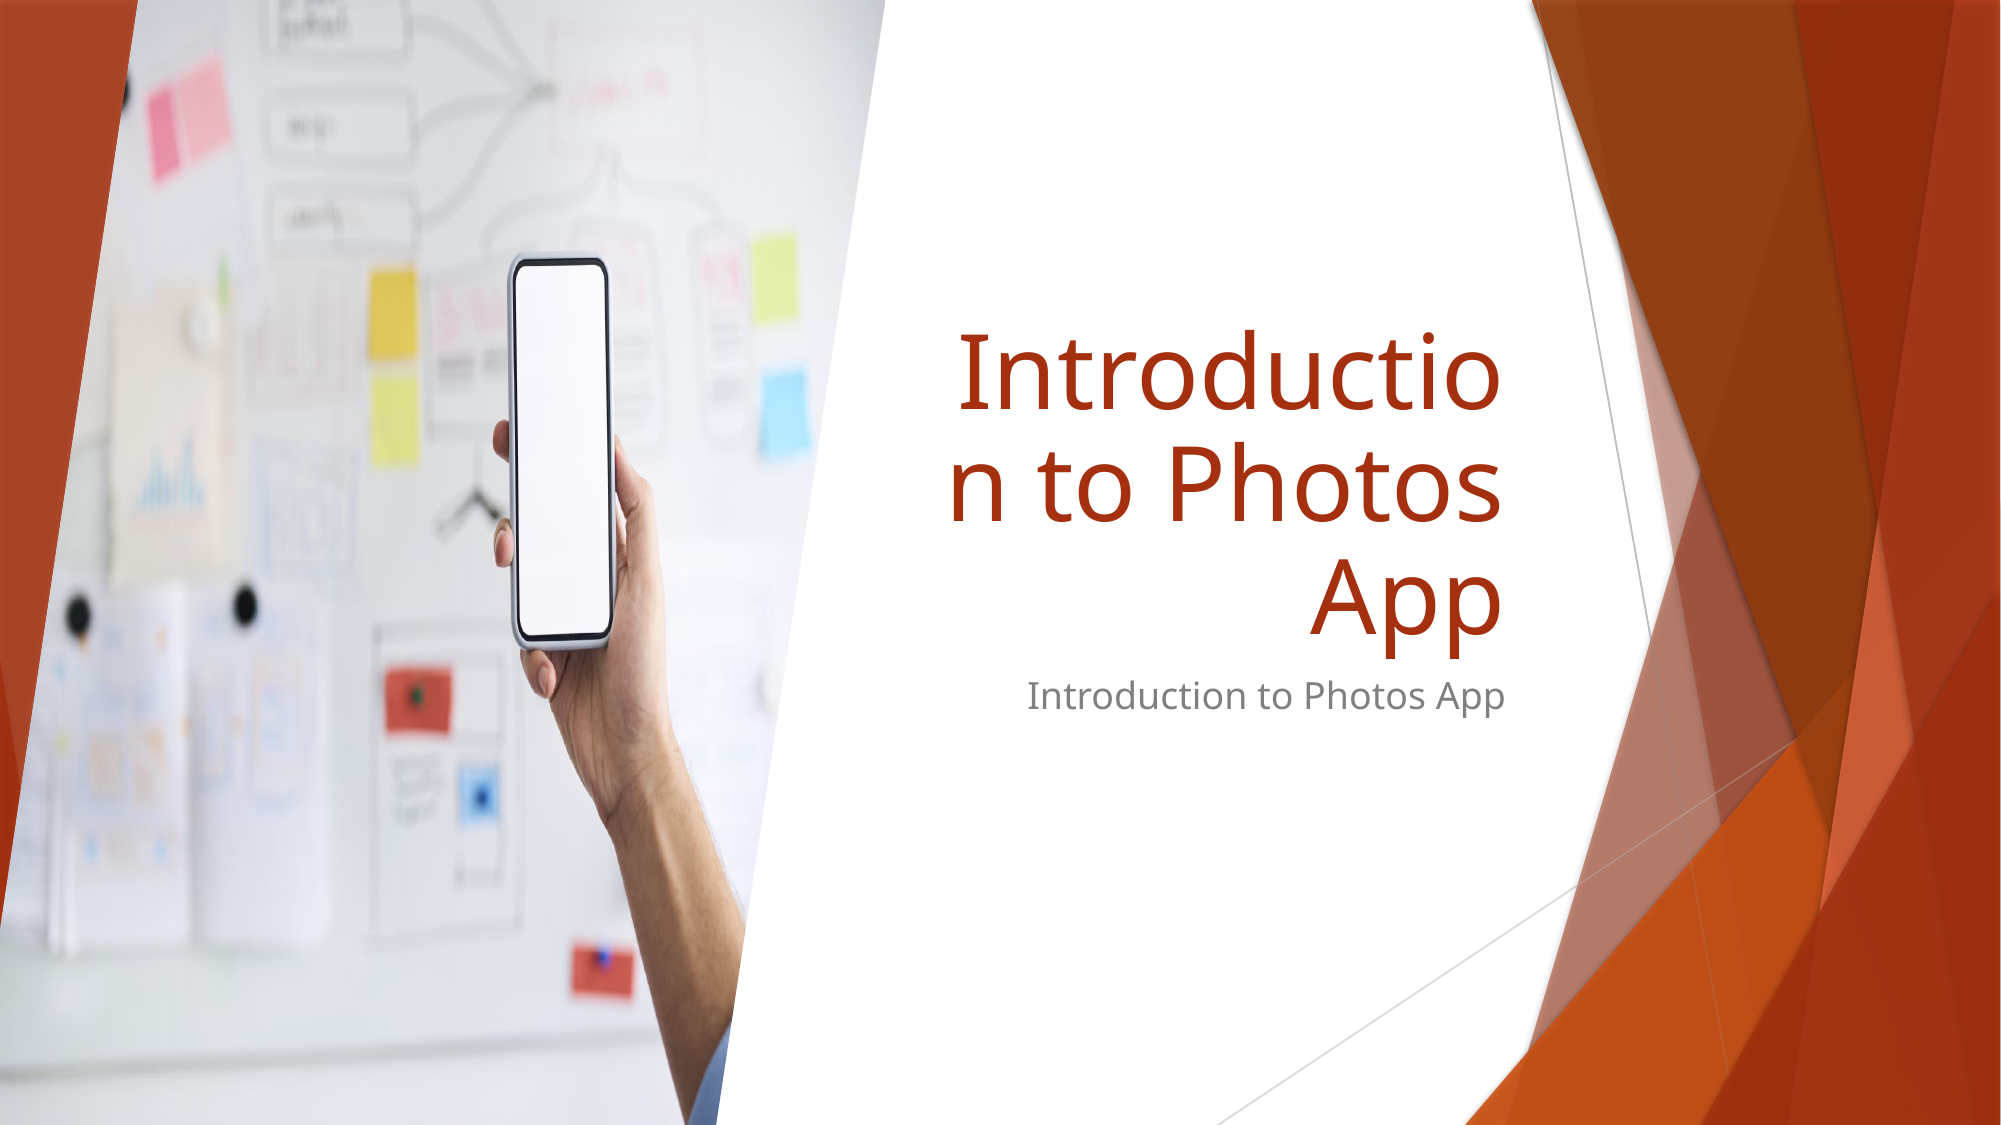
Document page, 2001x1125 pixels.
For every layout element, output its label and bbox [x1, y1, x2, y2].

picture [0, 0, 886, 1125]
text_box [887, 0, 2000, 1125]
